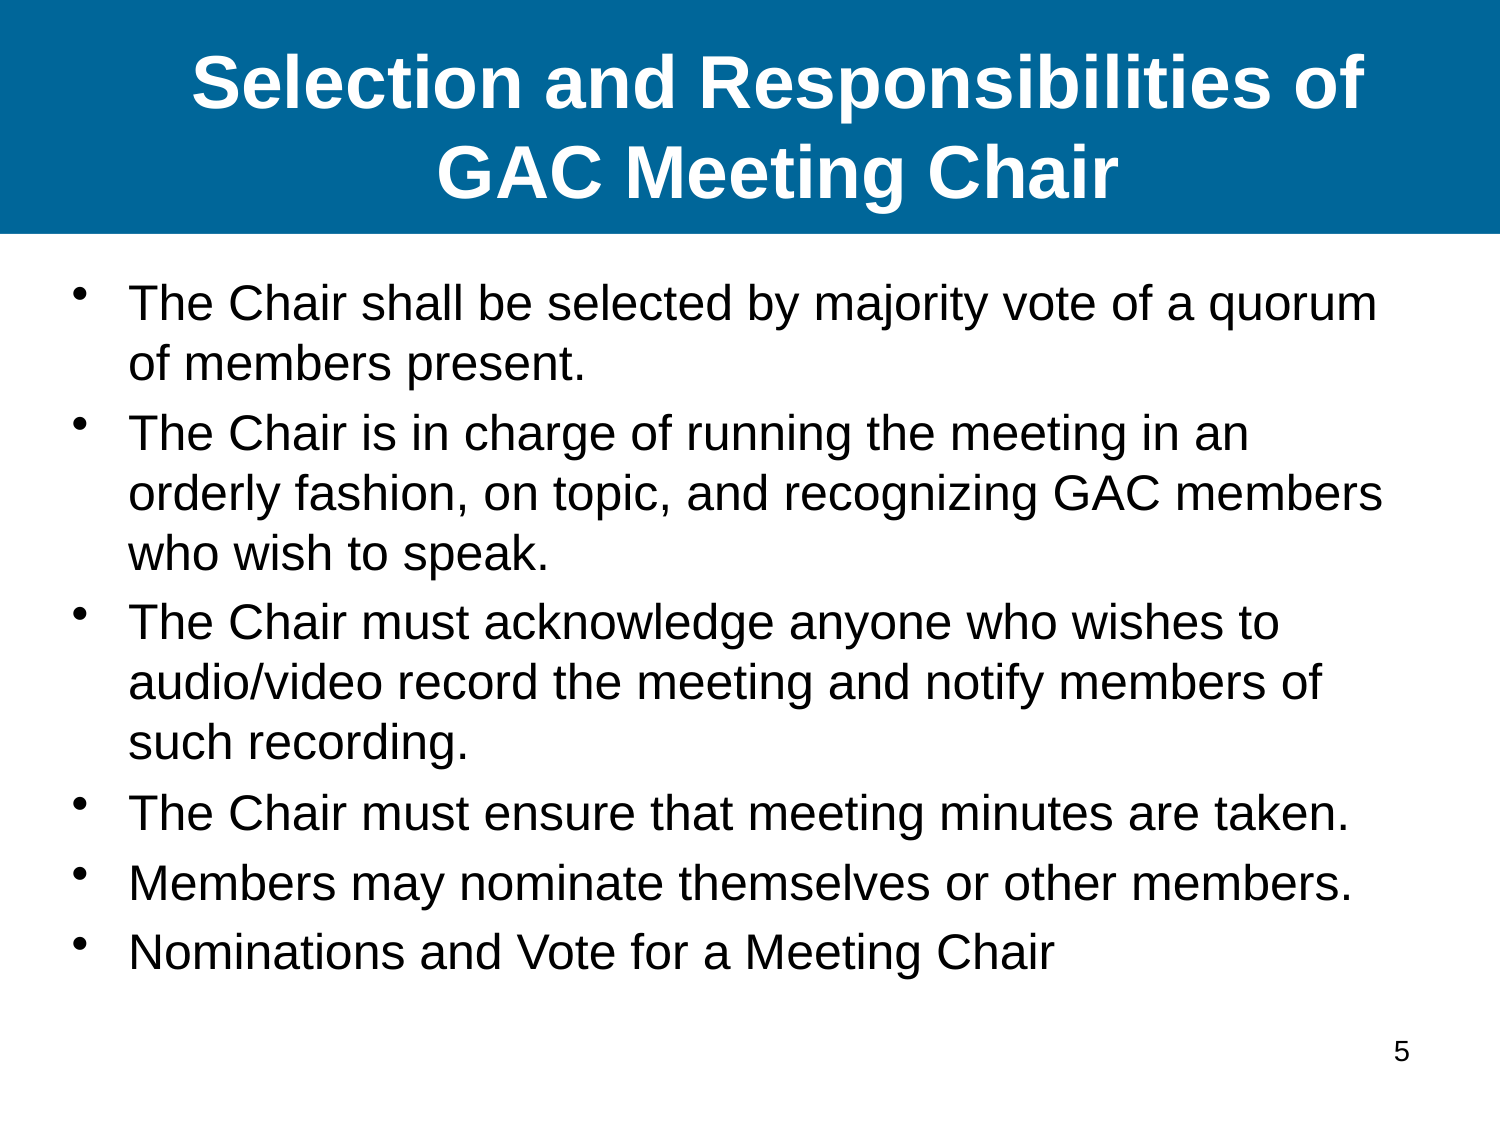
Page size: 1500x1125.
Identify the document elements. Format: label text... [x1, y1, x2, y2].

title Selection and Responsibilities of GAC Meeting Chair [103, 32, 1454, 215]
list The Chair shall be selected by majority vote of a quorum of members present. The Chair is in charge of running the meeting in an orderly fashion, on topic, and recognizing GAC members who wish to speak. The Chair must acknowledge anyone who wishes to audio/video record the meeting and notify members of such recording. The Chair must ensure that meeting minutes are taken. Members may nominate themselves or other members. Nominations and Vote for a Meeting Chair [56, 262, 1425, 1005]
slide_number 5 [1074, 1024, 1426, 1103]
